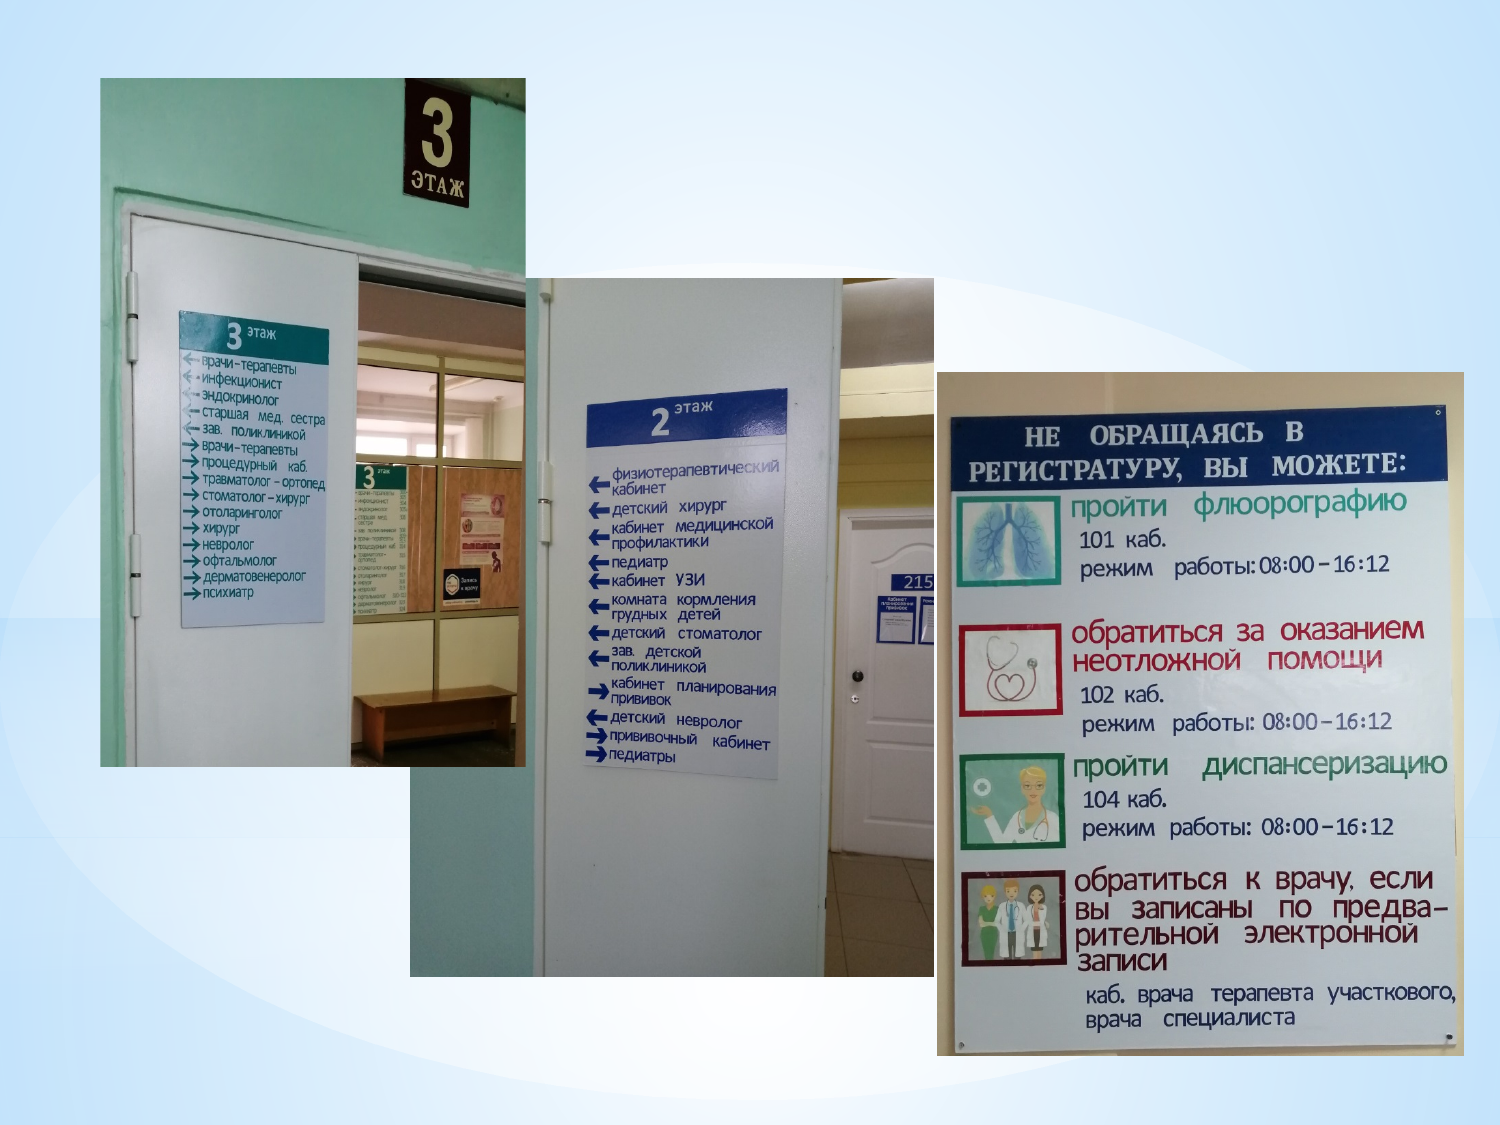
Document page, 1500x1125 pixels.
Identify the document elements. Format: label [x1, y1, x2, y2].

picture [100, 77, 1465, 1056]
